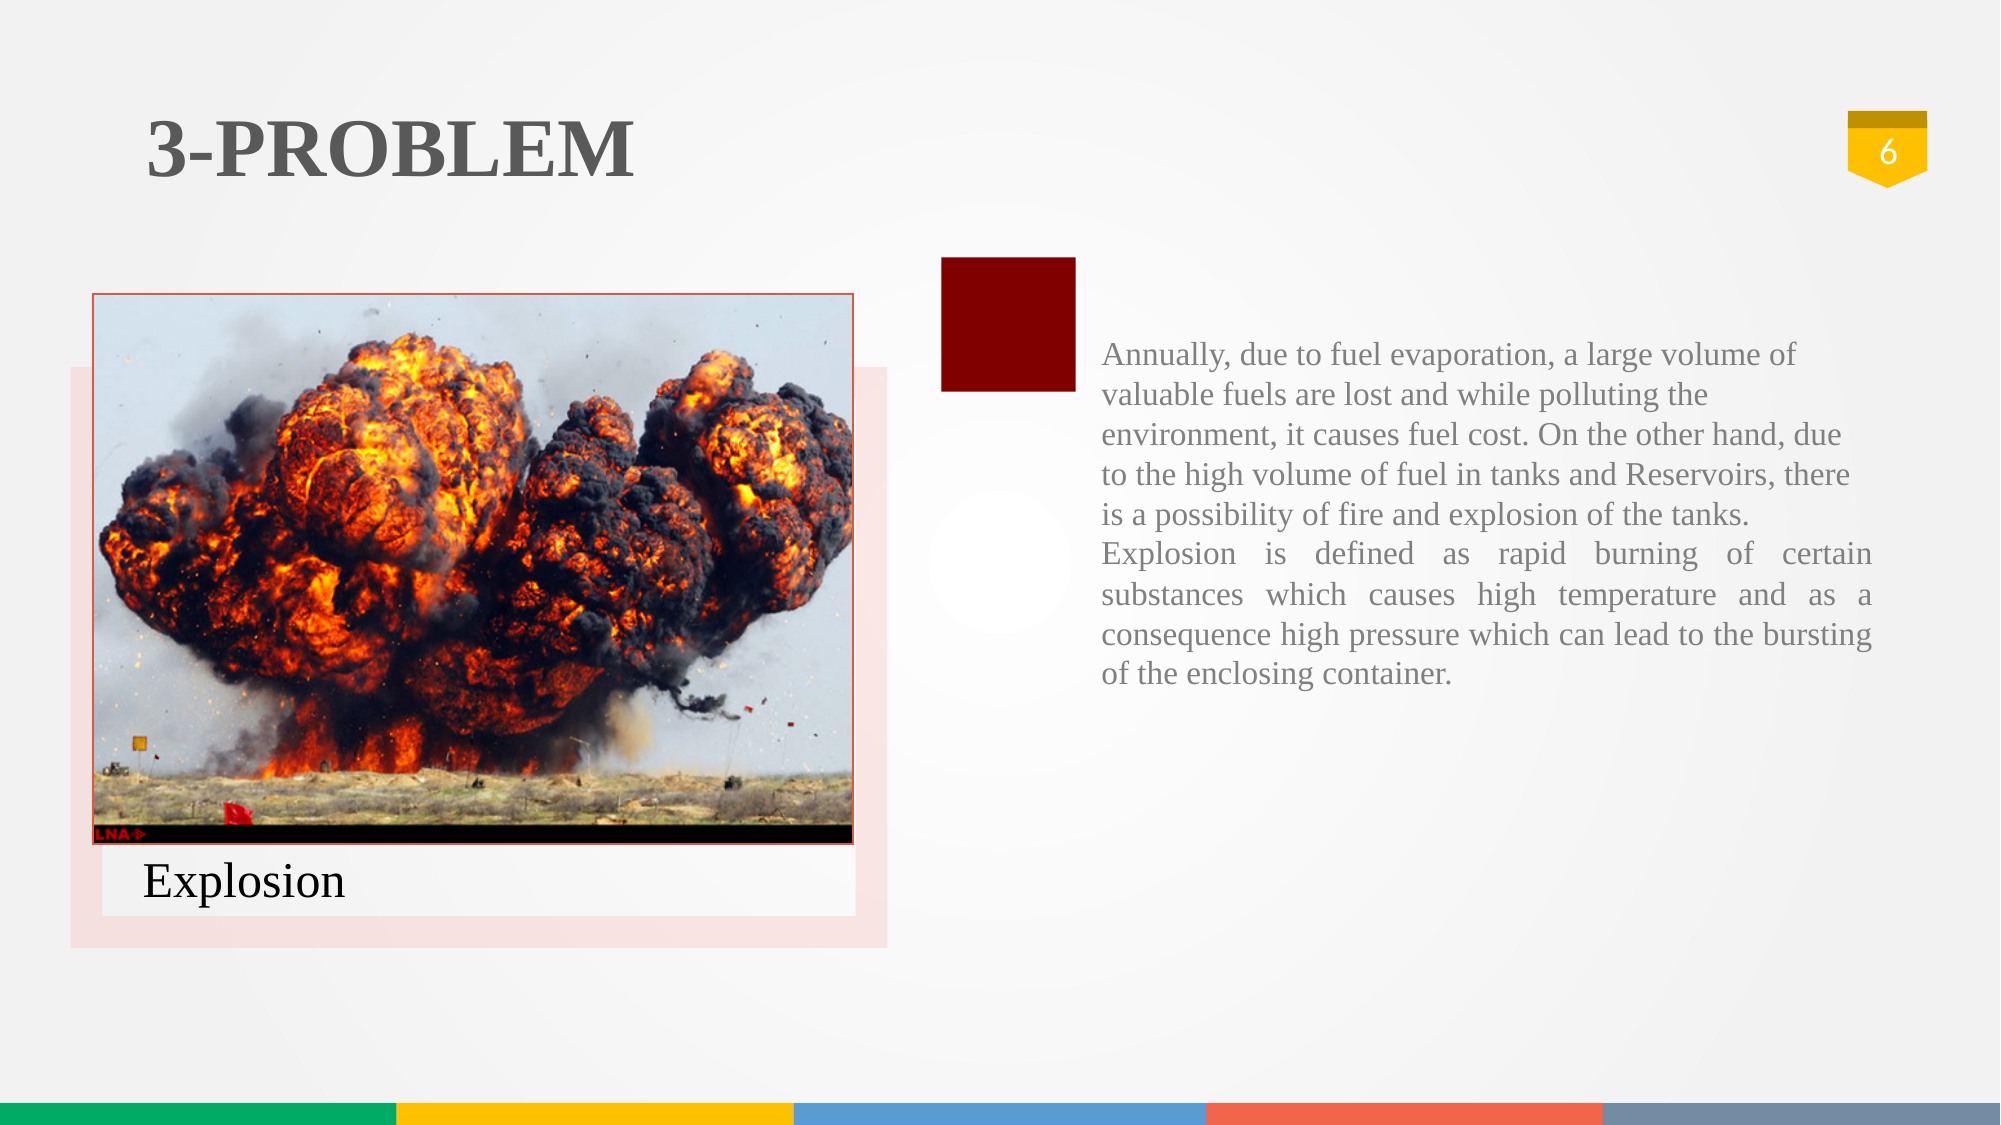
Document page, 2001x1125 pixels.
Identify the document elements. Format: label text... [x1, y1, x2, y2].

text_box Annually, due to fuel evaporation, a large volume of valuable fuels are lost and while polluting the environment, it causes fuel cost. On the other hand, due to the high volume of fuel in tanks and Reservoirs, there is a possibility of fire and explosion of the tanks. Explosion is defined as rapid burning of certain substances which causes high temperature and as a consequence high pressure which can lead to the bursting of the enclosing container. [1366, 284, 1889, 699]
slide_number 6 [1886, 110, 1935, 189]
text_box [941, 257, 1076, 284]
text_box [44, 284, 1366, 961]
text_box 3-PROBLEM [131, 89, 1886, 210]
